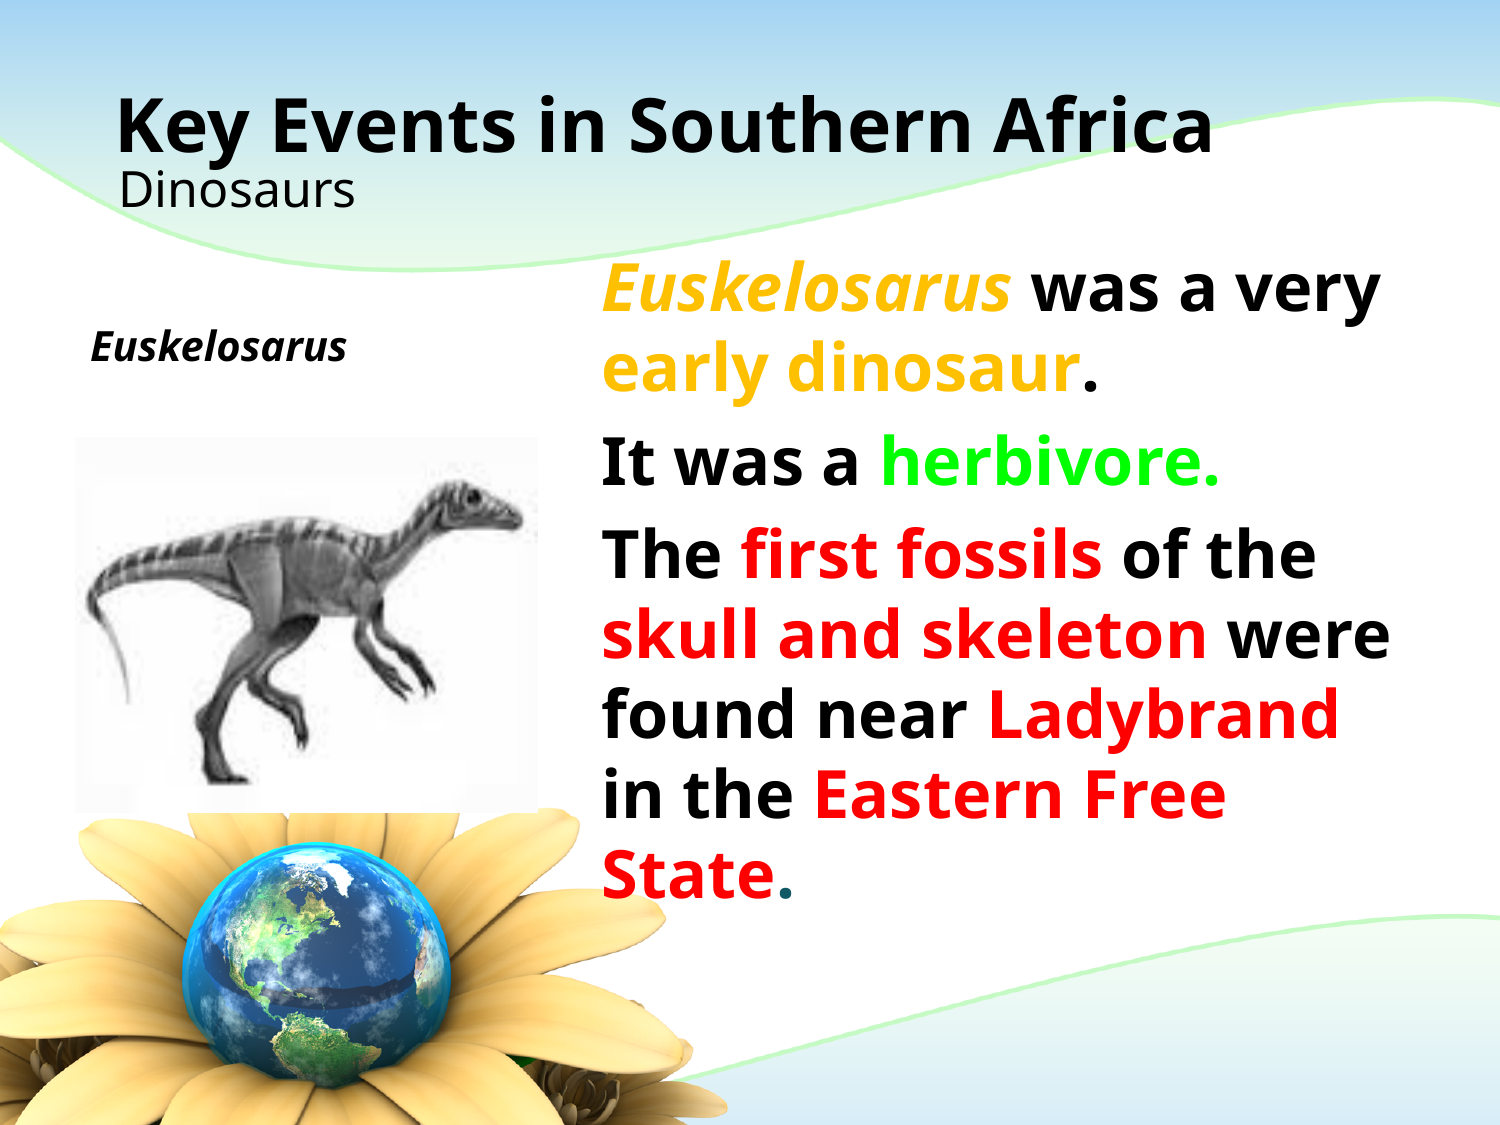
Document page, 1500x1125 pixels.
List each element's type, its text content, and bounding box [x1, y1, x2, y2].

list Euskelosarus was a very early dinosaur. It was a herbivore. The first fossils of the skull and skeleton were found near Ladybrand in the Eastern Free State. [586, 237, 1425, 1005]
picture [0, 0, 1500, 1125]
list Euskelosarus [75, 287, 569, 1005]
list Dinosaurs [103, 149, 1441, 225]
title Key Events in Southern Africa [99, 70, 1450, 176]
